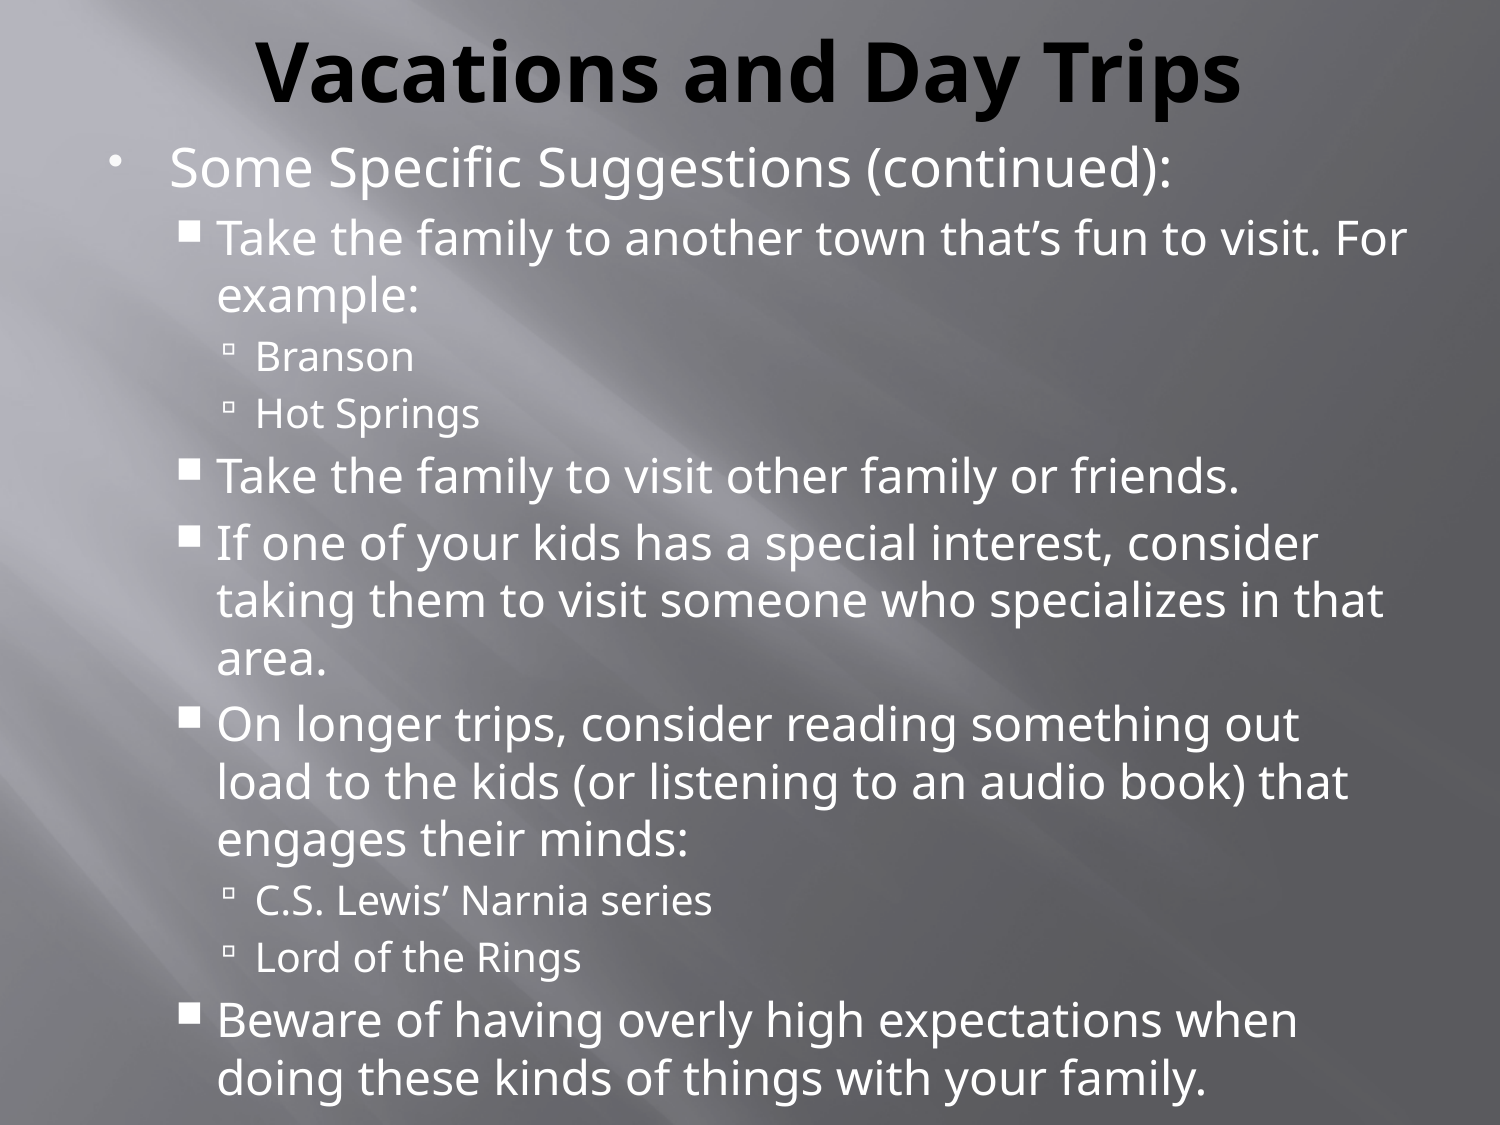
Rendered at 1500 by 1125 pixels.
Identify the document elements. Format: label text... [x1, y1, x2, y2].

title Vacations and Day Trips [0, 0, 1500, 138]
list Some Specific Suggestions (continued): Take the family to another town that’s fun to visit. For example: Branson Hot Springs Take the family to visit other family or friends. If one of your kids has a special interest, consider taking them to visit someone who specializes in that area. On longer trips, consider reading something out load to the kids (or listening to an audio book) that engages their minds: C.S. Lewis’ Narnia series Lord of the Rings Beware of having overly high expectations when doing these kinds of things with your family. [75, 125, 1425, 1125]
